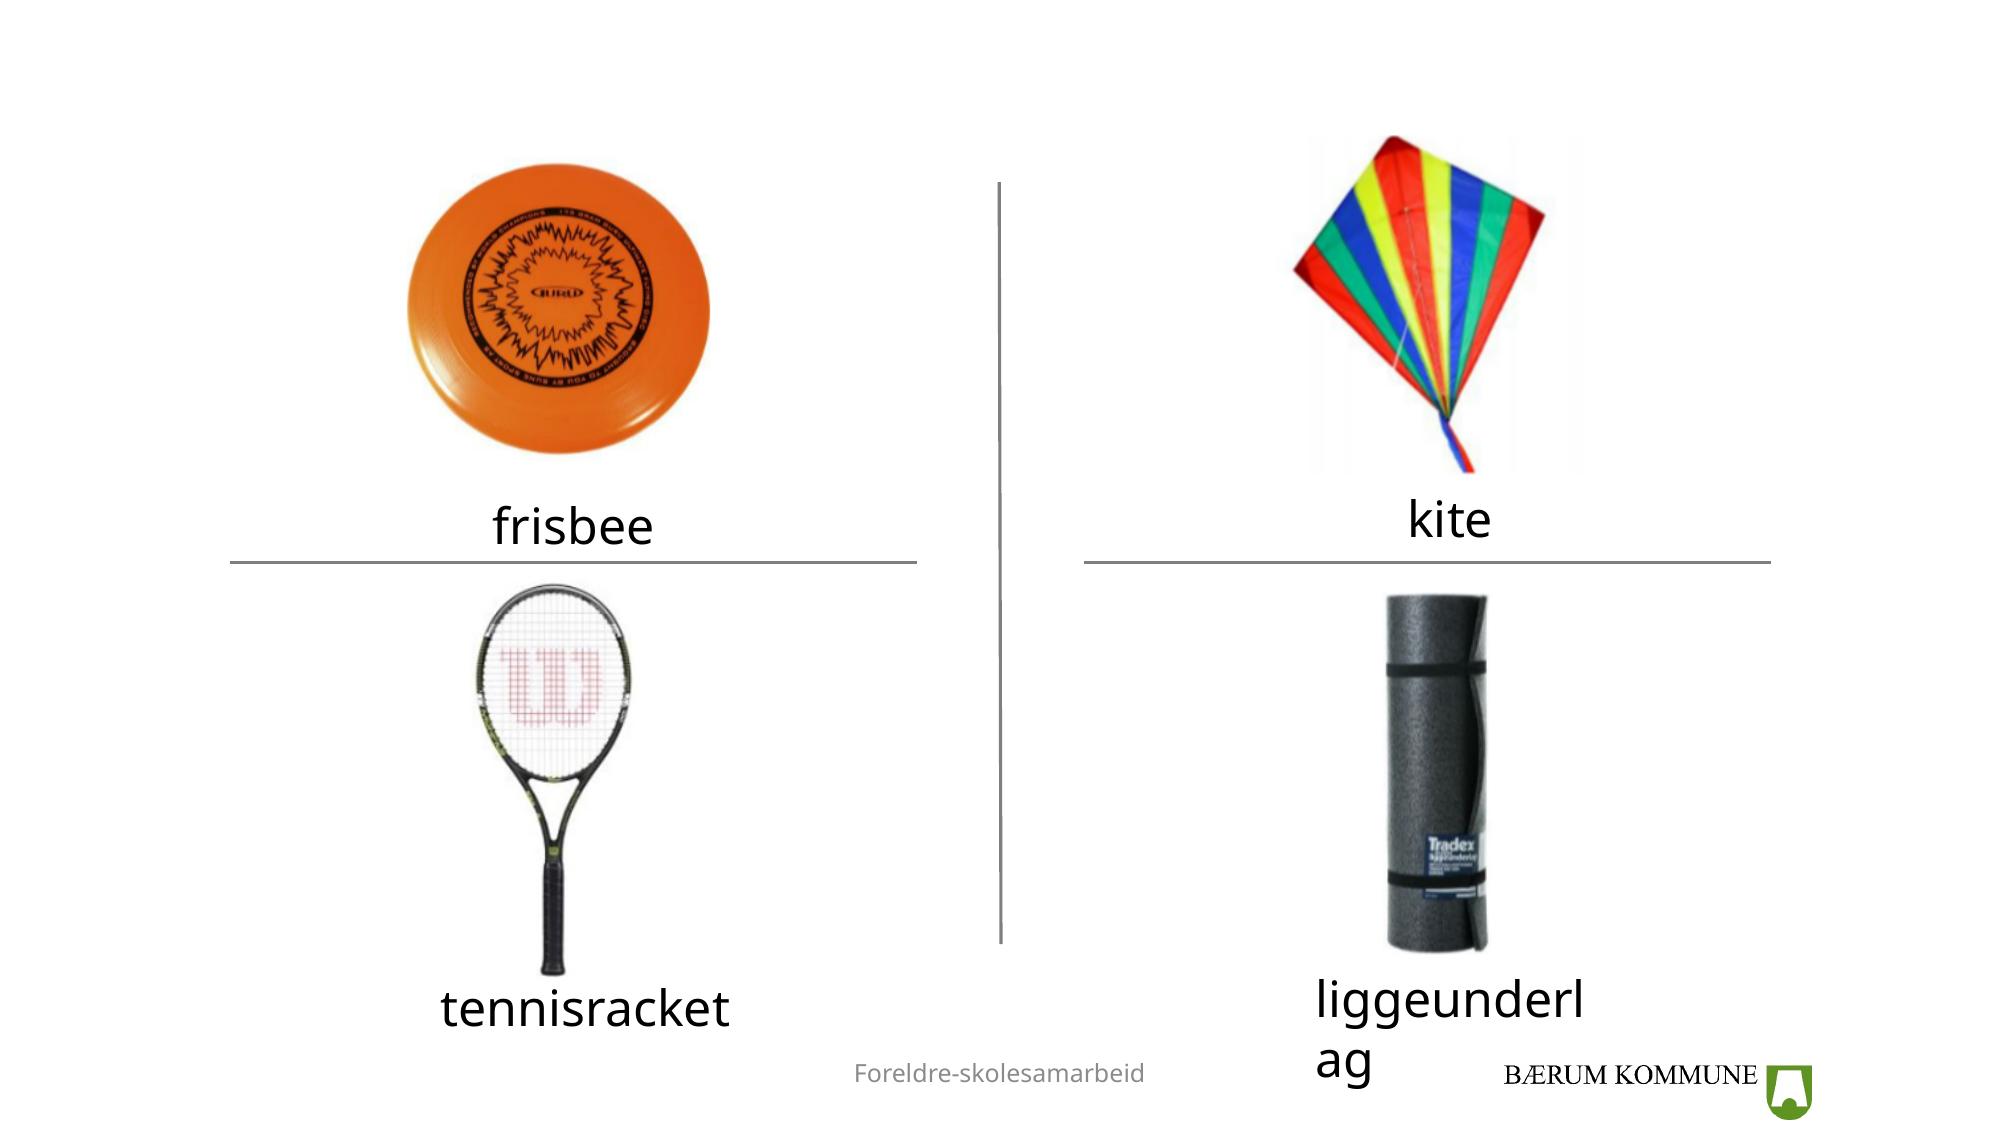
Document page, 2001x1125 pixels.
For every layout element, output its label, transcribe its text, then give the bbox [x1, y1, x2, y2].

picture [1244, 135, 1625, 487]
text_box tennisracket [425, 994, 748, 1044]
text_box frisbee [477, 500, 670, 562]
text_box kite [1392, 480, 1821, 555]
picture [1504, 1065, 1812, 1120]
footer Foreldre-skolesamarbeid [662, 1042, 1338, 1103]
picture [1281, 568, 1575, 988]
picture [345, 105, 775, 500]
text_box liggeunderlag [1300, 960, 1625, 1096]
picture [389, 575, 756, 994]
